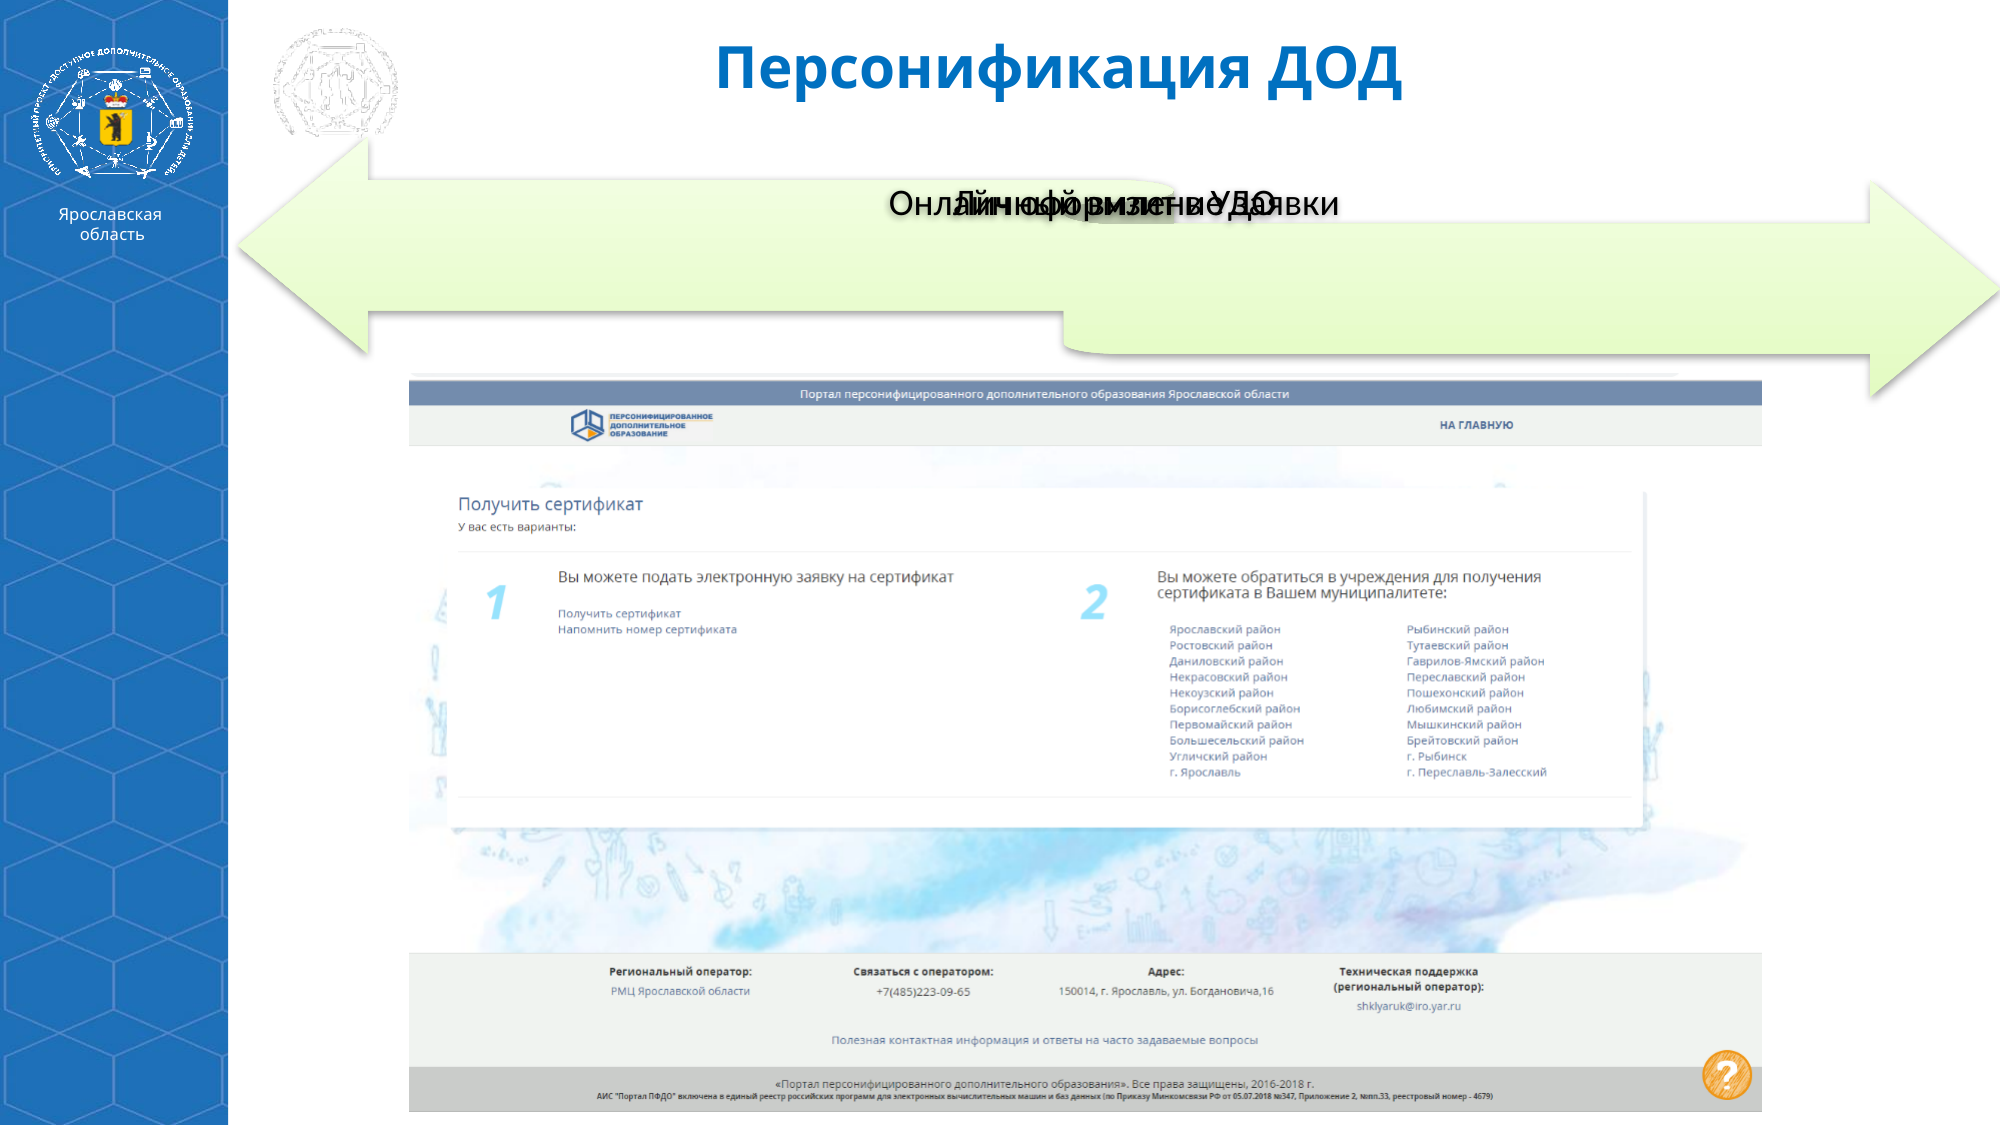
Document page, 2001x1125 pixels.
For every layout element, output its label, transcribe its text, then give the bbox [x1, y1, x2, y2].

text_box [237, 136, 2000, 398]
picture [272, 27, 398, 136]
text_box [5, 47, 219, 270]
picture [0, 0, 229, 1125]
text_box Персонификация ДОД [432, 19, 1685, 112]
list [409, 409, 1763, 1112]
